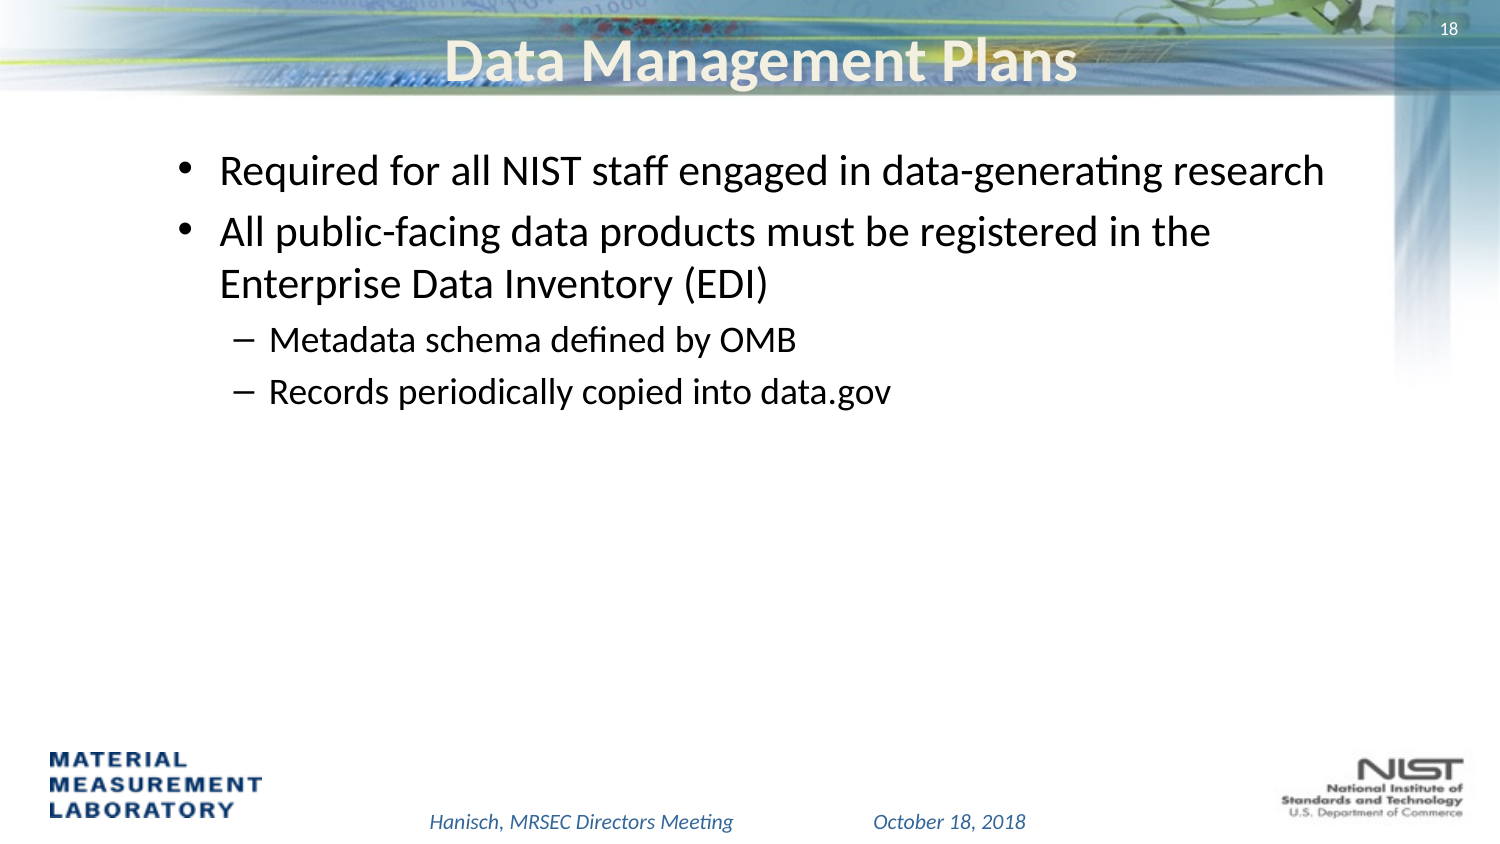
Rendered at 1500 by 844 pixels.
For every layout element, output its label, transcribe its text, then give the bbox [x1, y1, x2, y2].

picture [0, 0, 1500, 844]
slide_number 17 [1424, 9, 1500, 55]
title Data Management Plans [174, 9, 1350, 104]
list Required for all NIST staff engaged in data-generating research All public-facing data products must be registered in the Enterprise Data Inventory (EDI) Metadata schema defined by OMB Records periodically copied into data.gov [162, 133, 1350, 734]
